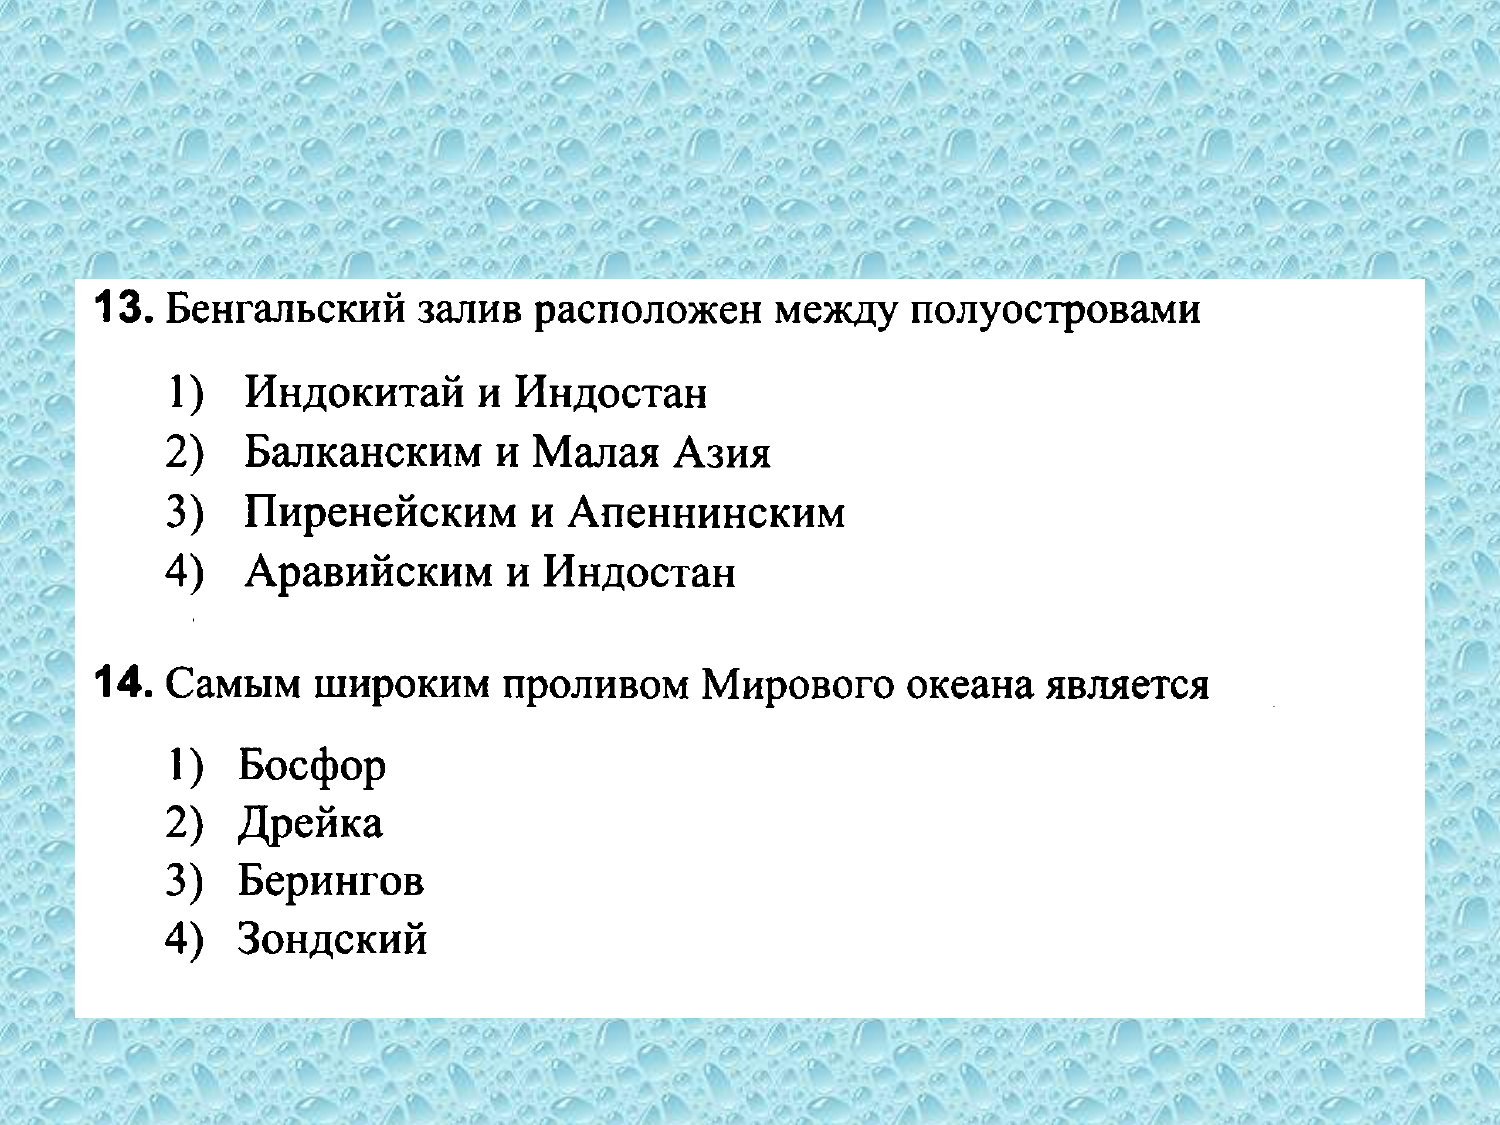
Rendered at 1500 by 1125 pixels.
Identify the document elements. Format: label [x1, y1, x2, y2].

list [74, 279, 1426, 1018]
picture [0, 0, 1500, 1125]
